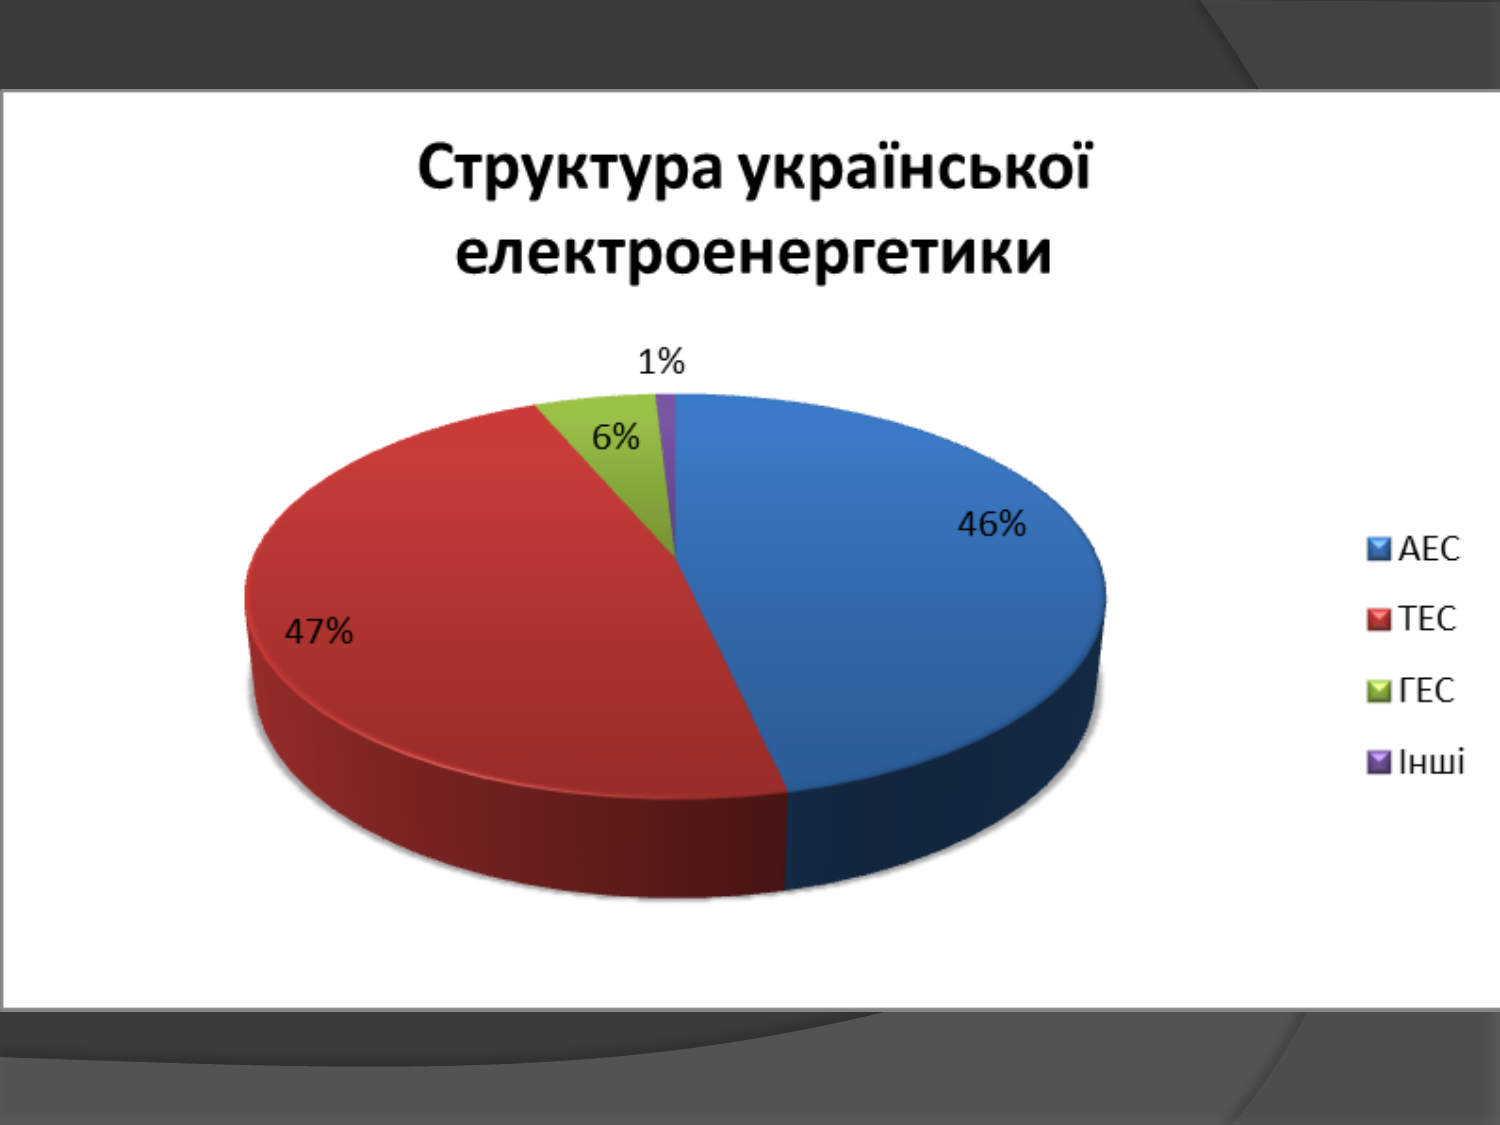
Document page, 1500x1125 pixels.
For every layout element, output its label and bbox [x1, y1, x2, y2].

picture [0, 89, 1500, 1012]
